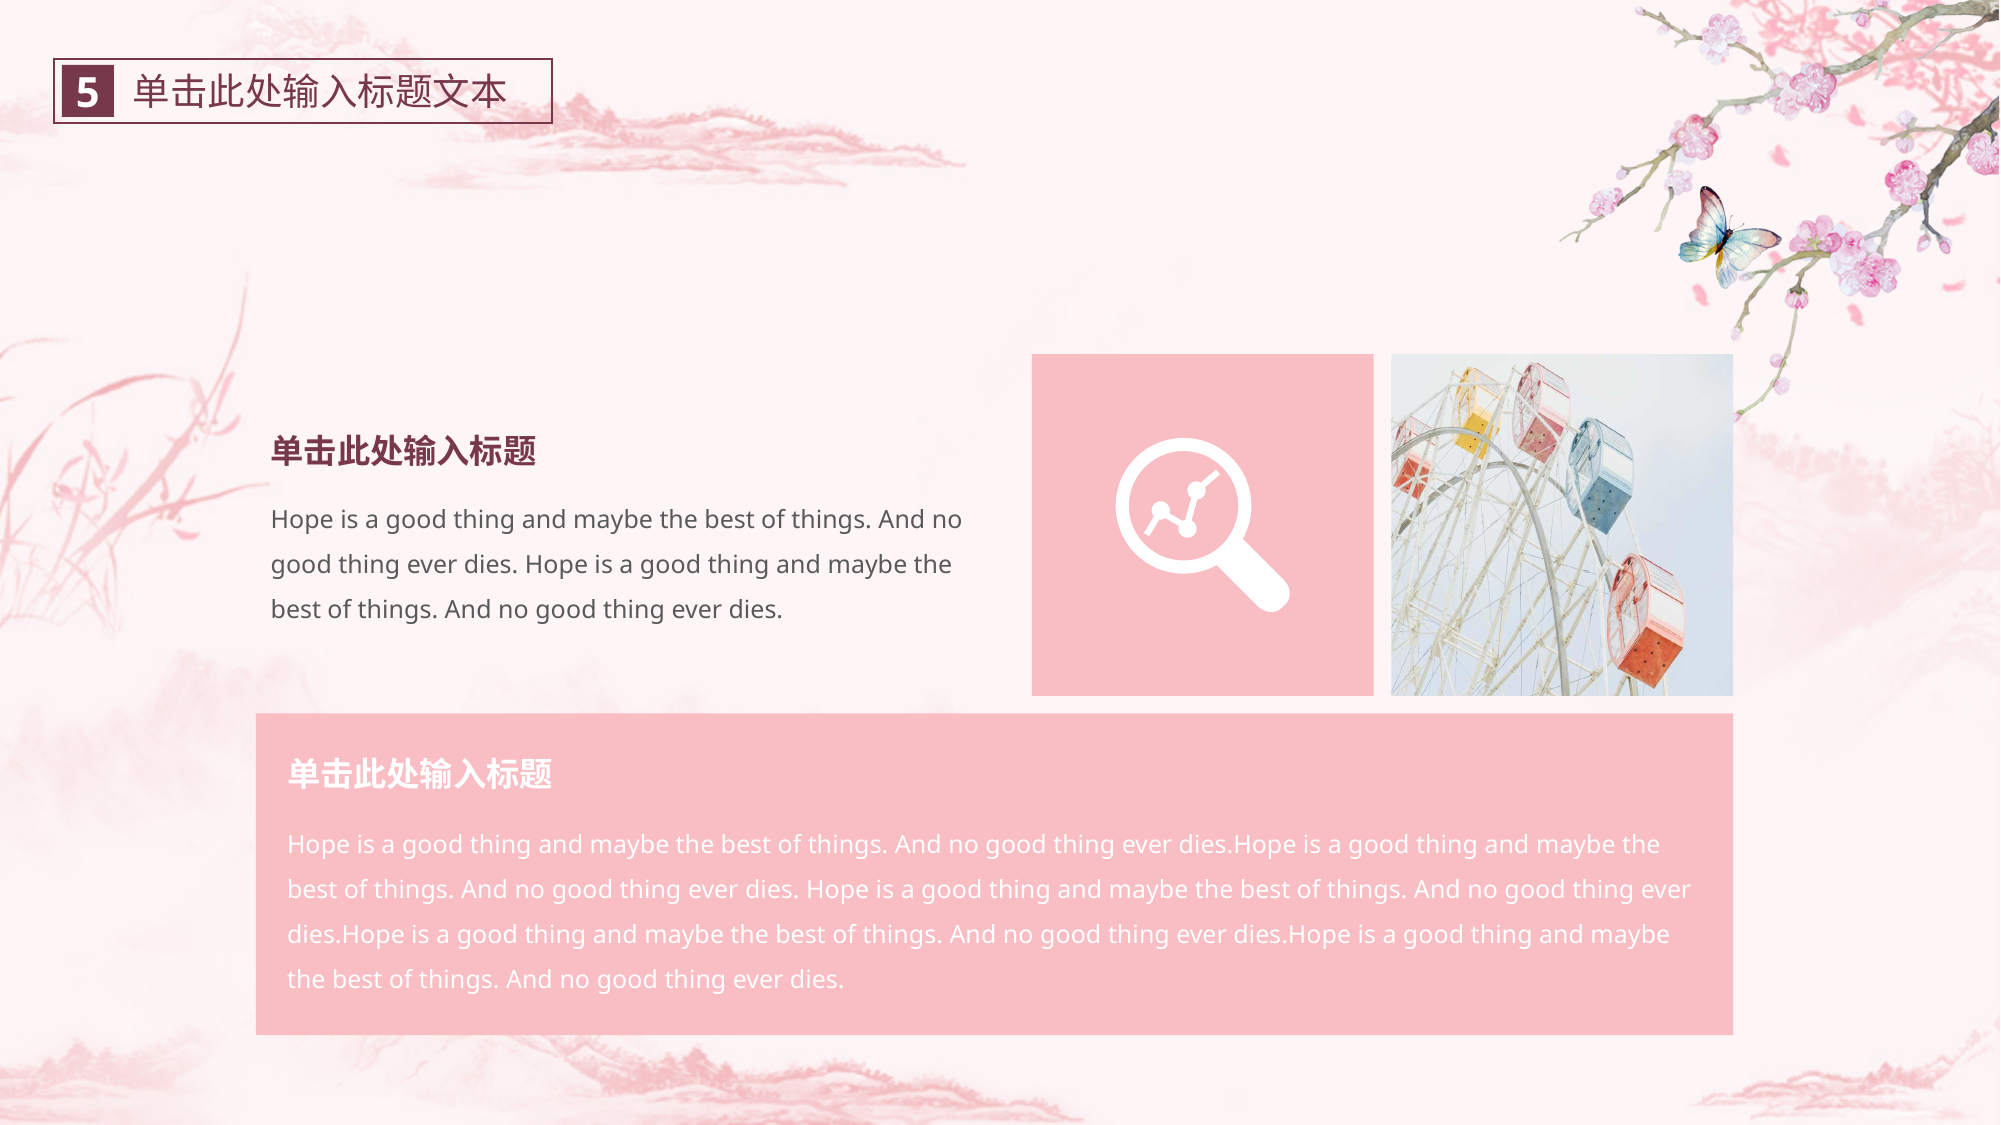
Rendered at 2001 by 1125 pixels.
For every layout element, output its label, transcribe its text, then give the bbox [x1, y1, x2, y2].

text_box [53, 58, 57, 124]
text_box 单击此处输入标题 [255, 423, 596, 478]
picture [0, 0, 2001, 1125]
text_box [255, 712, 1734, 1036]
text_box [1031, 353, 1375, 697]
text_box Hope is a good thing and maybe the best of things. And no good thing ever dies.Hope is a good thing and maybe the best of things. And no good thing ever dies. Hope is a good thing and maybe the best of things. And no good thing ever dies.Hope is a good thing and maybe the best of things. And no good thing ever dies.Hope is a good thing and maybe the best of things. And no good thing ever dies. [287, 813, 1699, 994]
text_box Hope is a good thing and maybe the best of things. And no good thing ever dies. Hope is a good thing and maybe the best of things. And no good thing ever dies. [255, 481, 995, 631]
text_box [1115, 437, 1290, 612]
text_box 单击此处输入标题 [287, 745, 581, 794]
text_box [1390, 353, 1734, 697]
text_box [57, 58, 118, 125]
text_box [118, 58, 553, 124]
text_box 单击此处输入标题文本 [118, 60, 528, 121]
